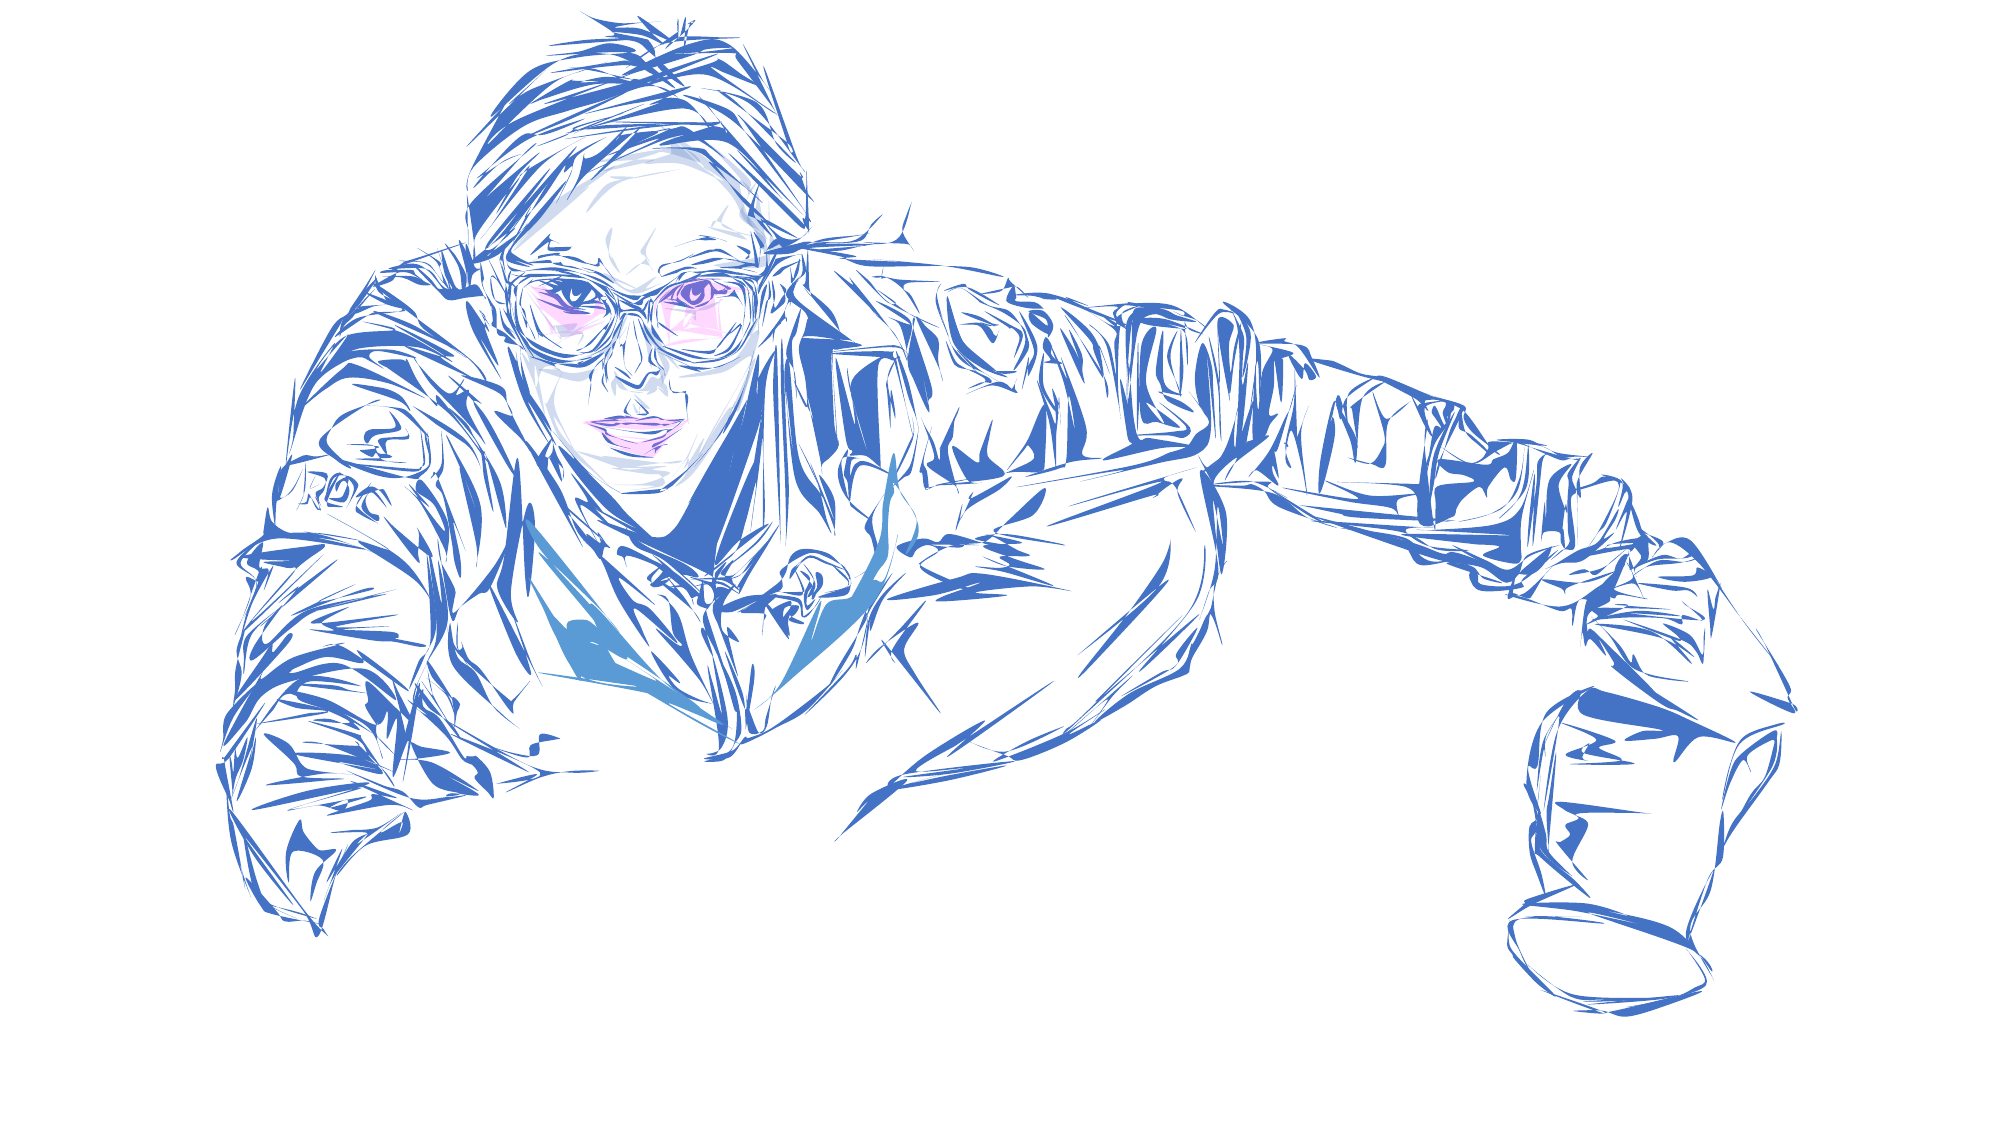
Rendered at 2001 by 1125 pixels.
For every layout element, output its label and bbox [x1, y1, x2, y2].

text_box [215, 10, 1798, 1017]
picture [162, 0, 1838, 1125]
